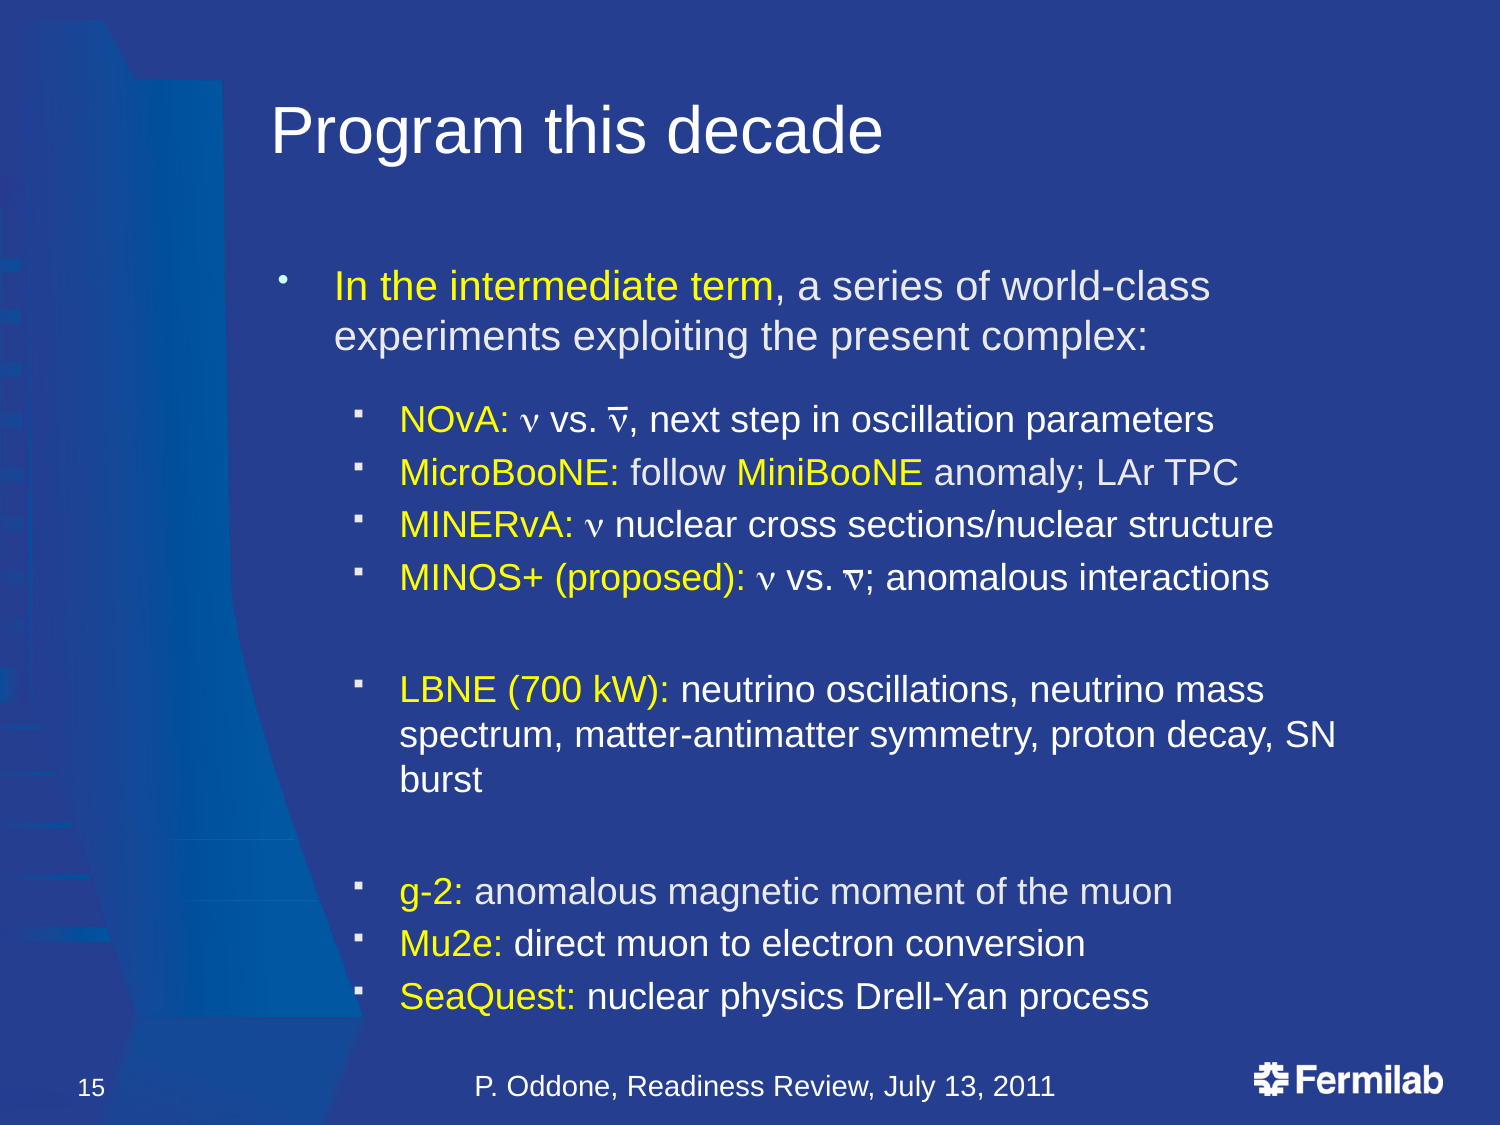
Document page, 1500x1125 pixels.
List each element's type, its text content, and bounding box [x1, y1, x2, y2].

title Program this decade [255, 33, 1381, 222]
picture [0, 0, 1500, 1125]
footer P. Oddone, Readiness Review, July 13, 2011 [459, 1034, 1238, 1110]
slide_number 15 [62, 1034, 376, 1110]
list In the intermediate term, a series of world-class experiments exploiting the present complex: NOvA: n vs. n, next step in oscillation parameters MicroBooNE: follow MiniBooNE anomaly; LAr TPC MINERvA: n nuclear cross sections/nuclear structure MINOS+ (proposed): n vs. n; anomalous interactions LBNE (700 kW): neutrino oscillations, neutrino mass spectrum, matter-antimatter symmetry, proton decay, SN burst g-2: anomalous magnetic moment of the muon Mu2e: direct muon to electron conversion SeaQuest: nuclear physics Drell-Yan process [262, 250, 1436, 927]
